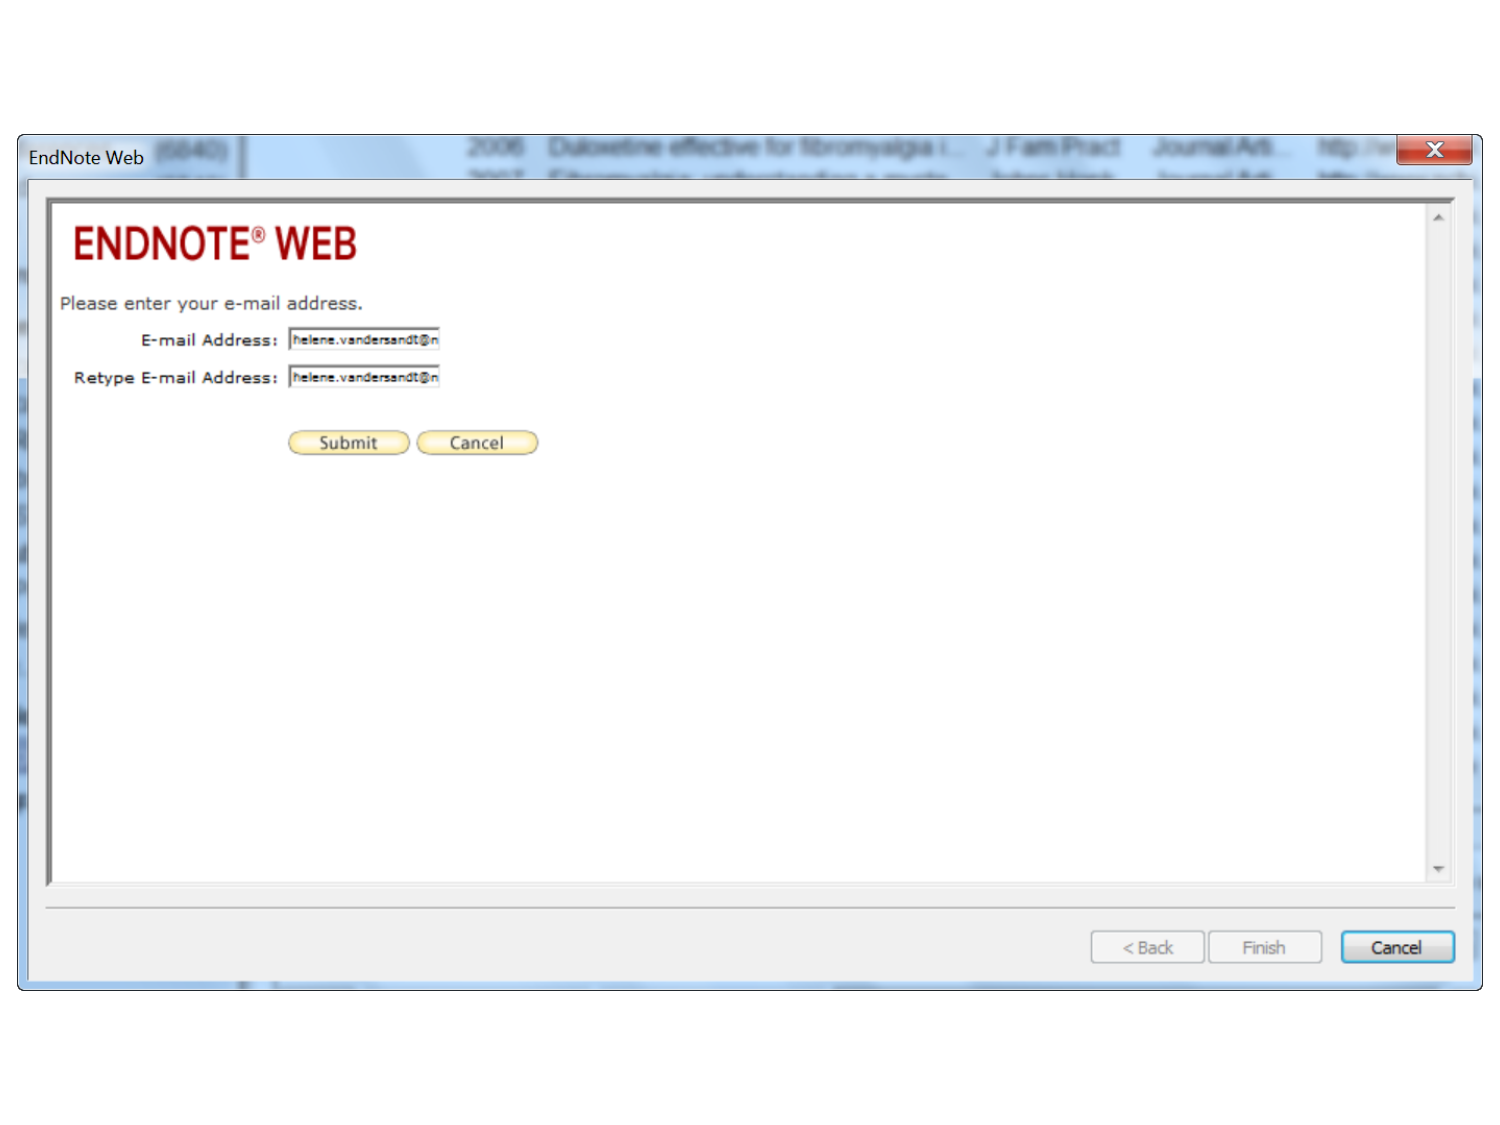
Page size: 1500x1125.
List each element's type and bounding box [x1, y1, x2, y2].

picture [17, 134, 1483, 991]
